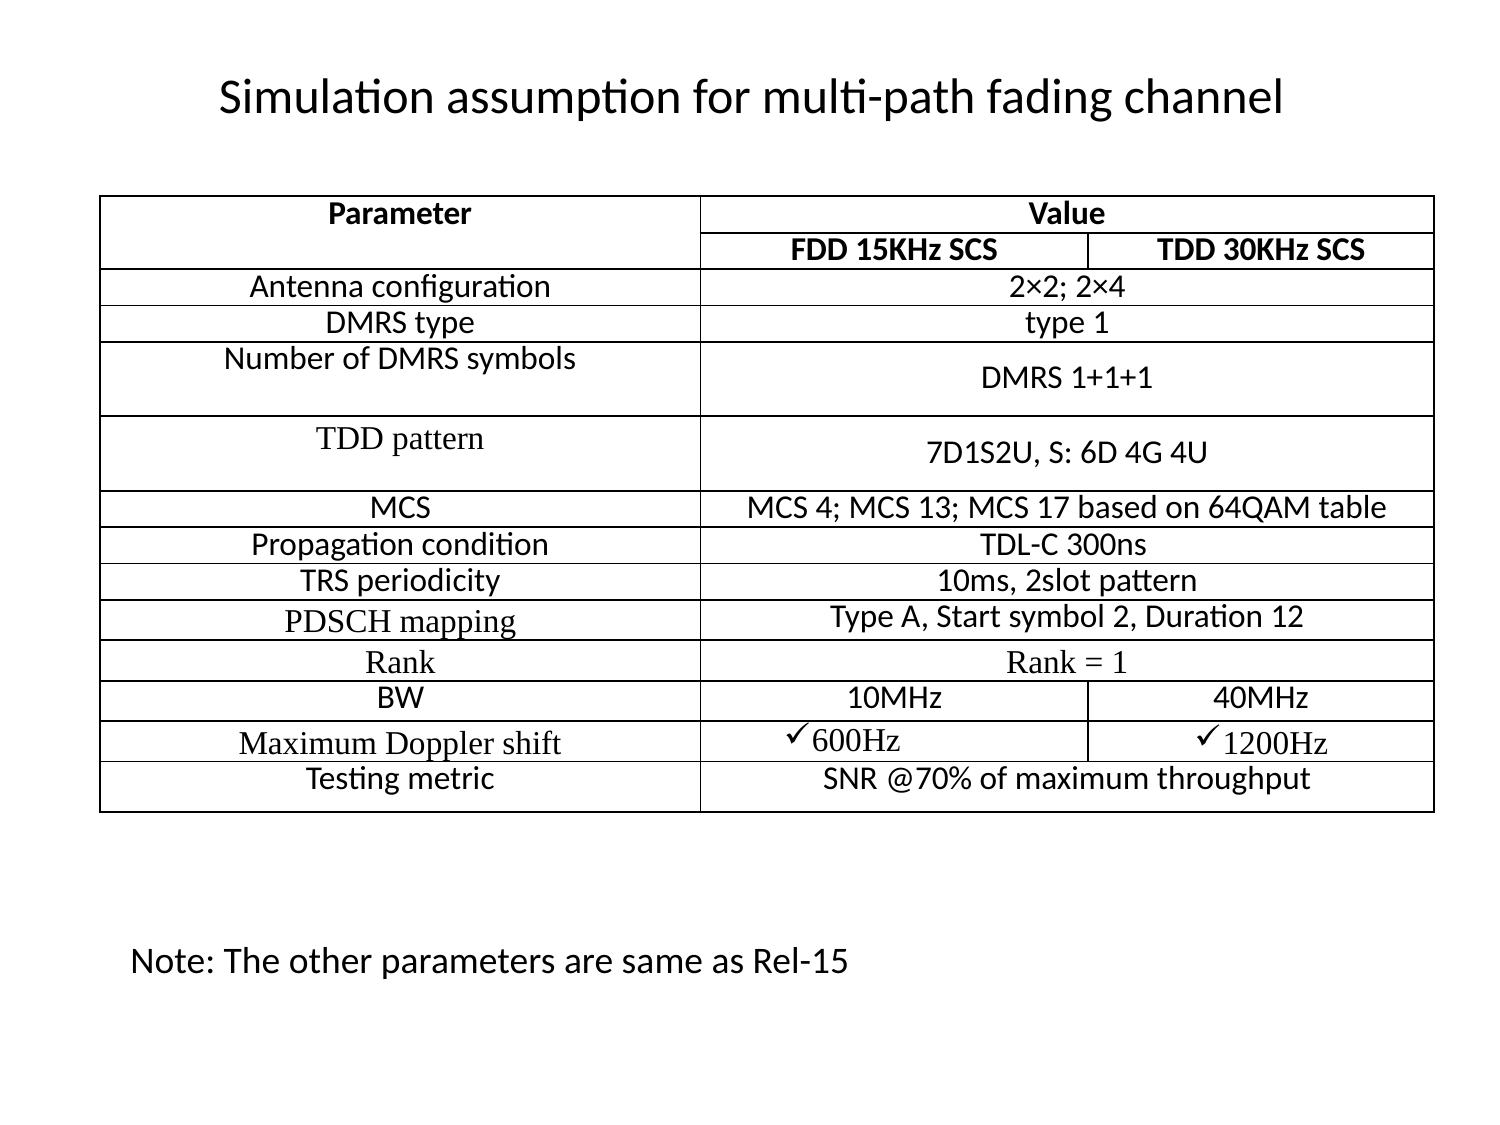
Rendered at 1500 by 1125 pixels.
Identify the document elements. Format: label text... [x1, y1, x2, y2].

table_cell TDL-C 300ns [701, 528, 1433, 563]
table_cell Testing metric [101, 762, 700, 811]
table_header Value [701, 197, 1433, 232]
text_box Note: The other parameters are same as Rel-15 [115, 928, 866, 989]
table_cell 600Hz [701, 722, 1087, 761]
table_cell Propagation condition [101, 528, 700, 563]
table_cell 2×2; 2×4 [701, 270, 1433, 305]
title Simulation assumption for multi-path fading channel [76, 0, 1427, 188]
table_header Parameter [101, 197, 700, 268]
table_cell BW [101, 682, 700, 720]
table_cell MCS 4; MCS 13; MCS 17 based on 64QAM table [701, 492, 1433, 526]
table_cell PDSCH mapping [101, 601, 700, 639]
table_cell Rank [101, 641, 700, 680]
table_cell 1200Hz [1089, 722, 1433, 761]
table_cell FDD 15KHz SCS [701, 234, 1087, 268]
table_cell MCS [101, 492, 700, 526]
table_cell DMRS type [101, 306, 700, 341]
table_cell 40MHz [1089, 682, 1433, 720]
table_cell TDD pattern [101, 417, 700, 490]
table_cell Number of DMRS symbols [101, 343, 700, 415]
table_cell Antenna configuration [101, 270, 700, 305]
table_cell Rank = 1 [701, 641, 1433, 680]
table_cell TDD 30KHz SCS [1089, 234, 1433, 268]
table_cell Maximum Doppler shift [101, 722, 700, 761]
table_cell 10MHz [701, 682, 1087, 720]
table_cell TRS periodicity [101, 564, 700, 599]
table_cell type 1 [701, 306, 1433, 341]
table_cell Type A, Start symbol 2, Duration 12 [701, 601, 1433, 639]
table_cell SNR @70% of maximum throughput [701, 762, 1433, 811]
table_cell DMRS 1+1+1 [701, 343, 1433, 415]
table_cell 10ms, 2slot pattern [701, 564, 1433, 599]
table_cell 7D1S2U, S: 6D 4G 4U [701, 417, 1433, 490]
